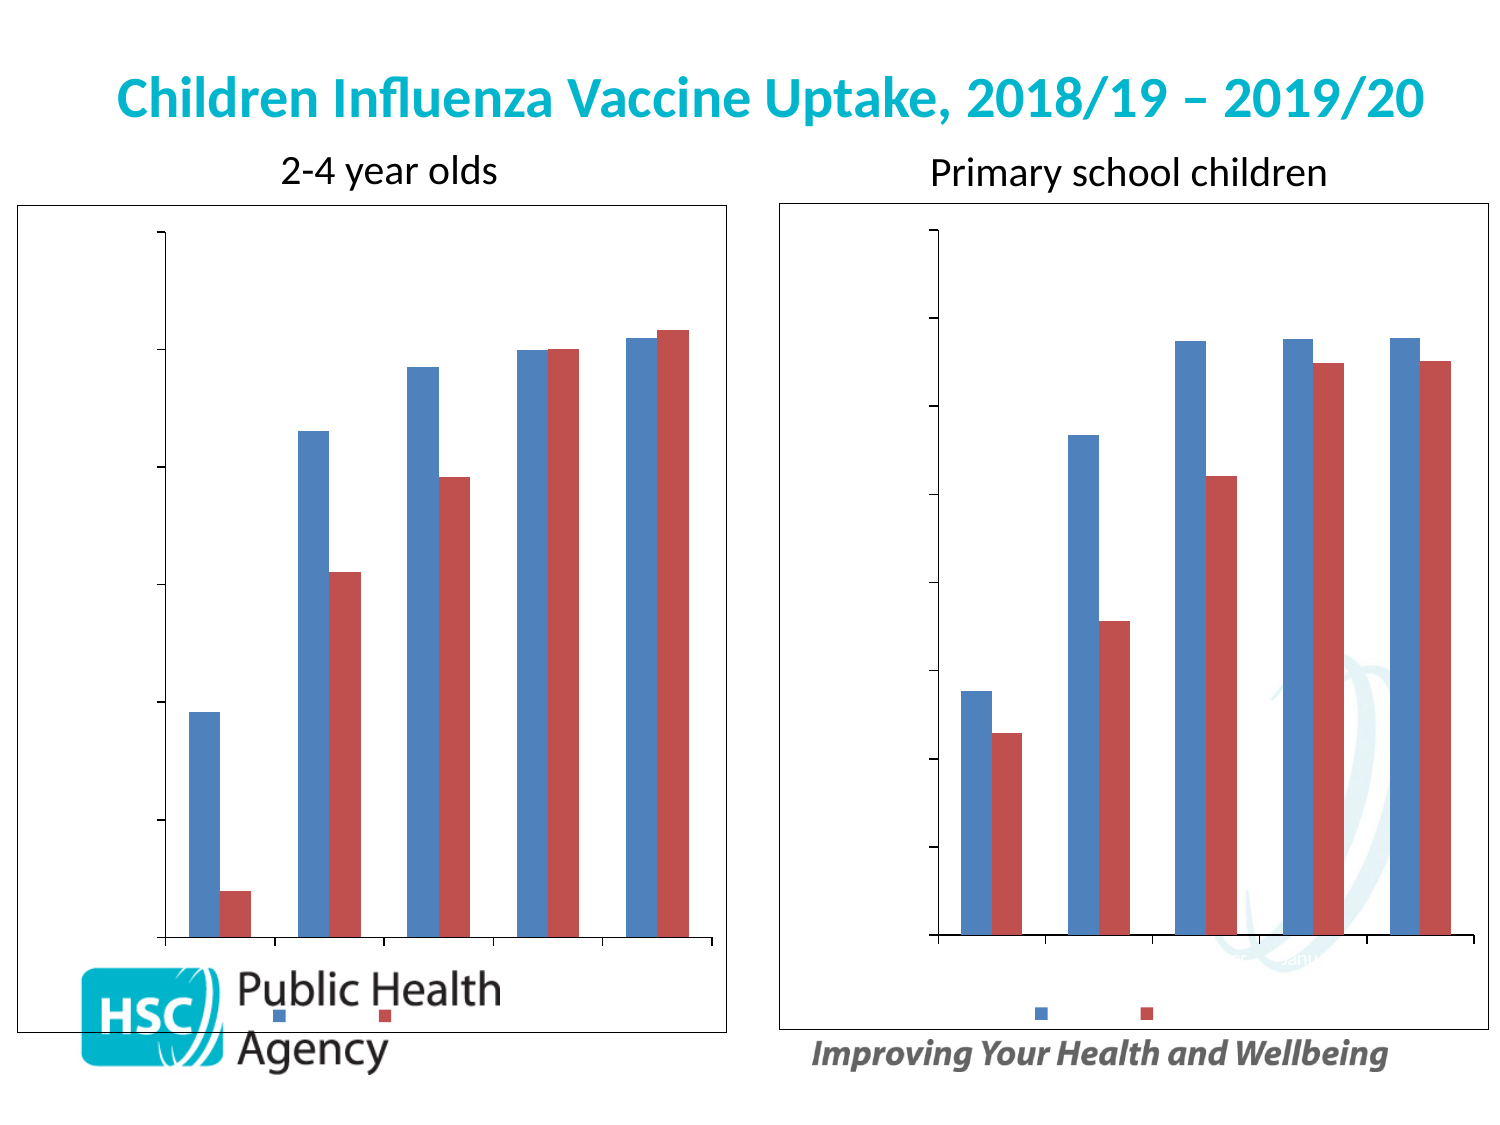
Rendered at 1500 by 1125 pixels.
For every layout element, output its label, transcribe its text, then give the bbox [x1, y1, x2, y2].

text_box Primary school children [915, 137, 1353, 201]
text_box 2-4 year olds [265, 135, 550, 201]
chart [17, 205, 727, 1033]
text_box Children Influenza Vaccine Uptake, 2018/19 – 2019/20 [108, 0, 1434, 188]
picture [75, 1033, 500, 1075]
chart [779, 202, 1489, 1031]
picture [812, 1039, 1388, 1072]
